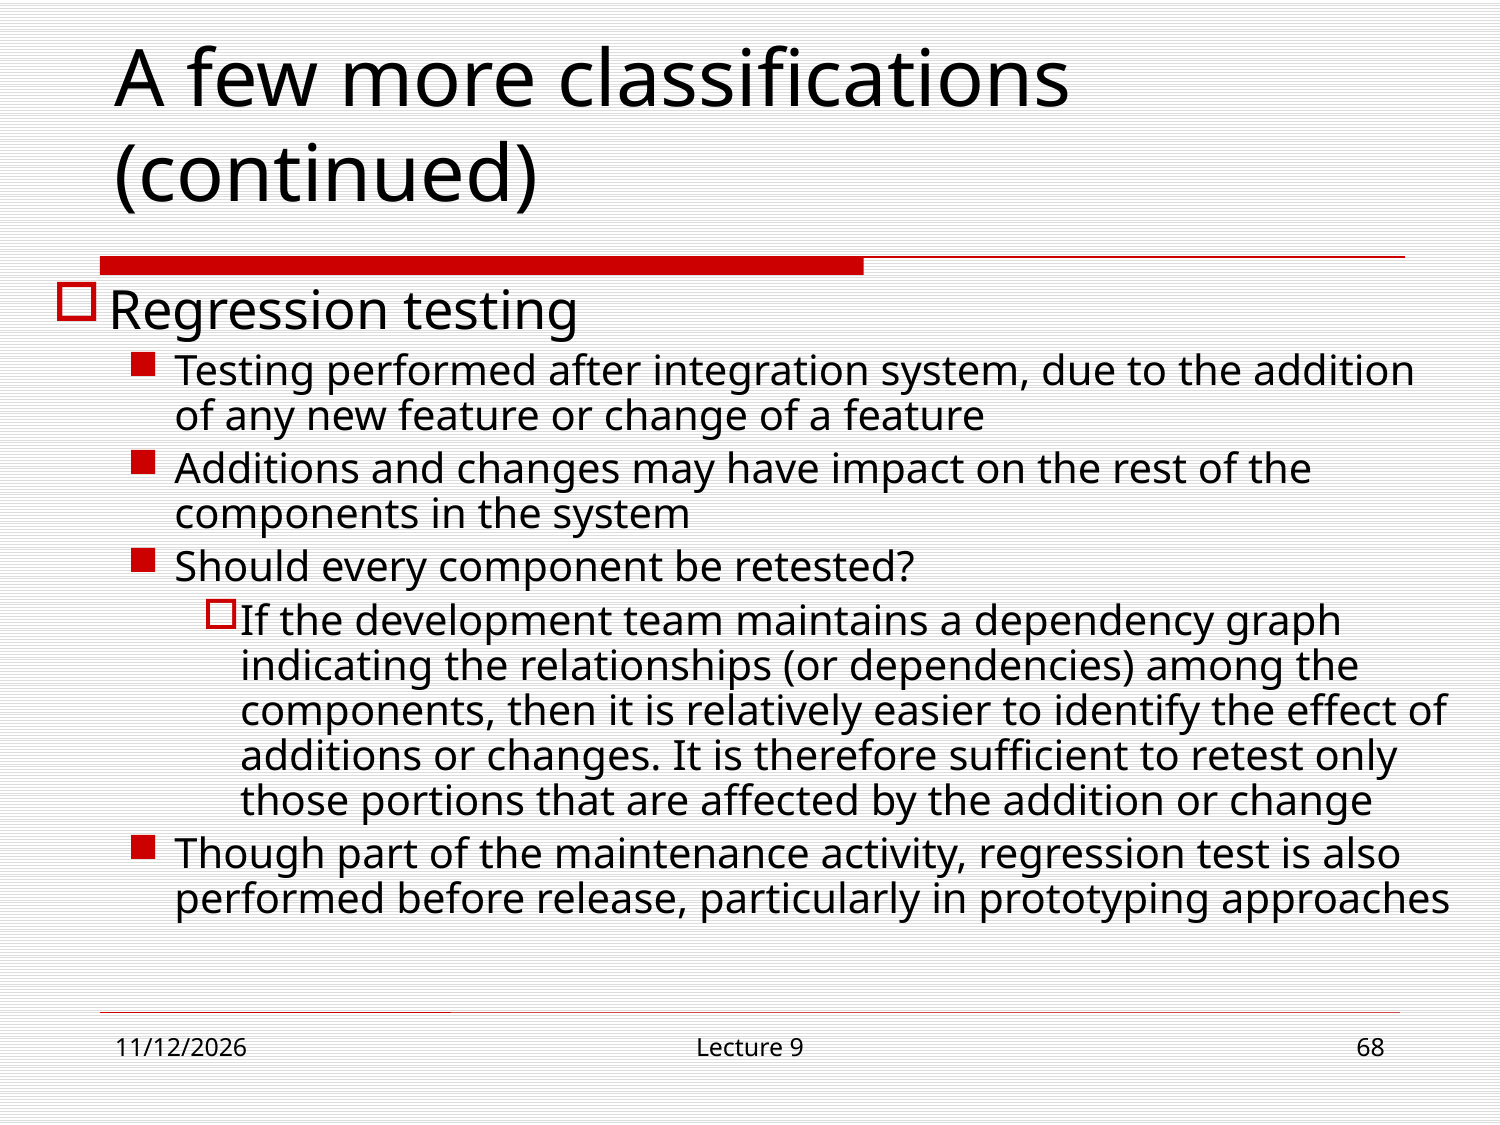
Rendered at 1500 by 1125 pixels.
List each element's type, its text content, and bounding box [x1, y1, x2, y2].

footer Lecture 9 [512, 1024, 988, 1103]
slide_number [99, 1024, 426, 1103]
slide_number 68 [1074, 1024, 1401, 1103]
list Regression testing Testing performed after integration system, due to the addition of any new feature or change of a feature Additions and changes may have impact on the rest of the components in the system Should every component be retested? If the development team maintains a dependency graph indicating the relationships (or dependencies) among the components, then it is relatively easier to identify the effect of additions or changes. It is therefore sufficient to retest only those portions that are affected by the addition or change Though part of the maintenance activity, regression test is also performed before release, particularly in prototyping approaches [37, 275, 1475, 913]
title A few more classifications (continued) [99, 37, 1375, 225]
